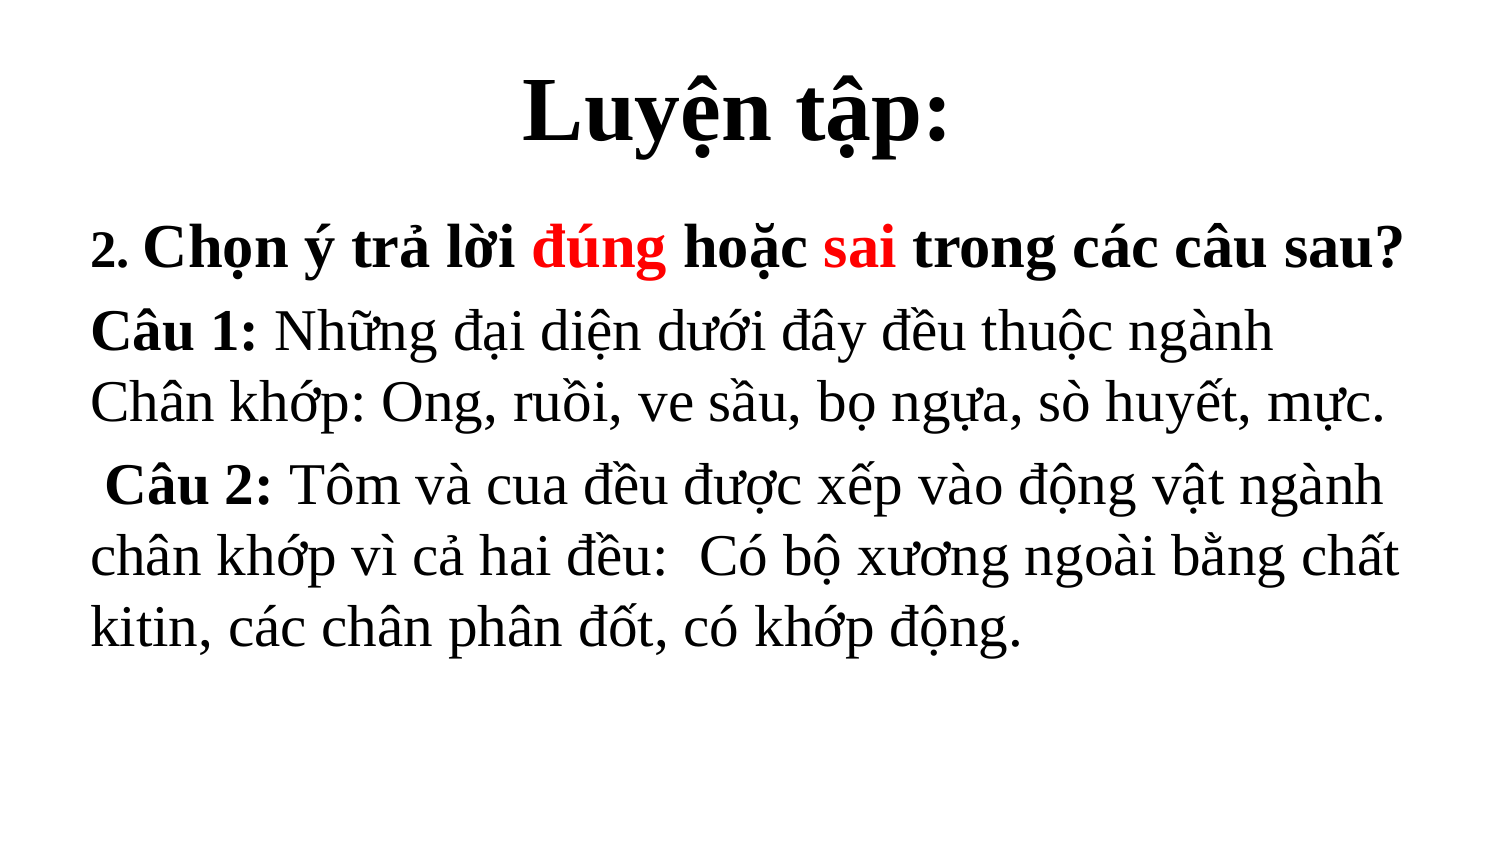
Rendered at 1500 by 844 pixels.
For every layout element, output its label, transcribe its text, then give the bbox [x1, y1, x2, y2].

list 2. Chọn ý trả lời đúng hoặc sai trong các câu sau? Câu 1: Những đại diện dưới đây đều thuộc ngành Chân khớp: Ong, ruồi, ve sầu, bọ ngựa, sò huyết, mực. Câu 2: Tôm và cua đều được xếp vào động vật ngành chân khớp vì cả hai đều: Có bộ xương ngoài bằng chất kitin, các chân phân đốt, có khớp động. [75, 196, 1425, 754]
title Luyện tập: [75, 33, 1425, 175]
